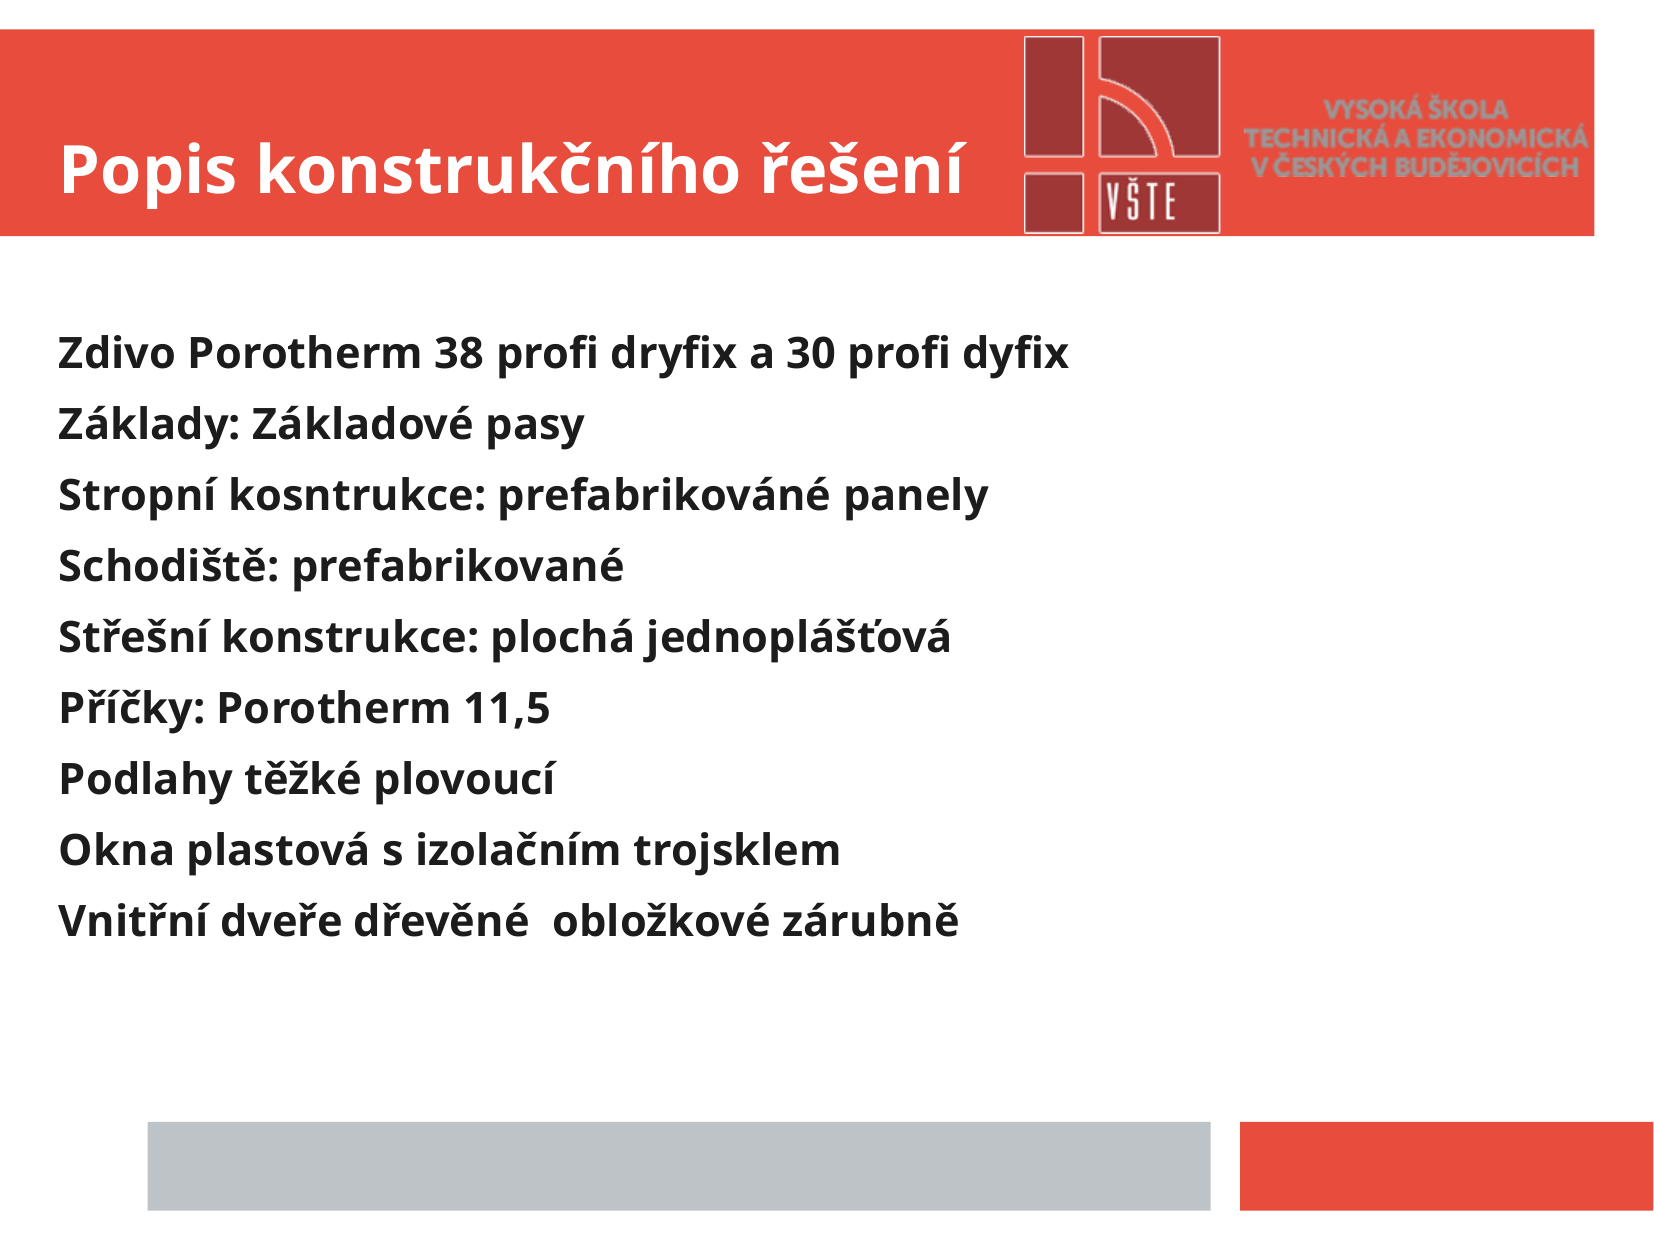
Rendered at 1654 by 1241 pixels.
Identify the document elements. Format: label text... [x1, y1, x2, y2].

text_box Zdivo Porotherm 38 profi dryfix a 30 profi dyfix Základy: Základové pasy Stropní kosntrukce: prefabrikováné panely Schodiště: prefabrikované Střešní konstrukce: plochá jednoplášťová Příčky: Porotherm 11,5 Podlahy těžké plovoucí Okna plastová s izolačním trojsklem Vnitřní dveře dřevěné obložkové zárubně [58, 324, 1565, 1093]
text_box Popis konstrukčního řešení [58, 58, 1018, 207]
picture [1023, 35, 1595, 234]
